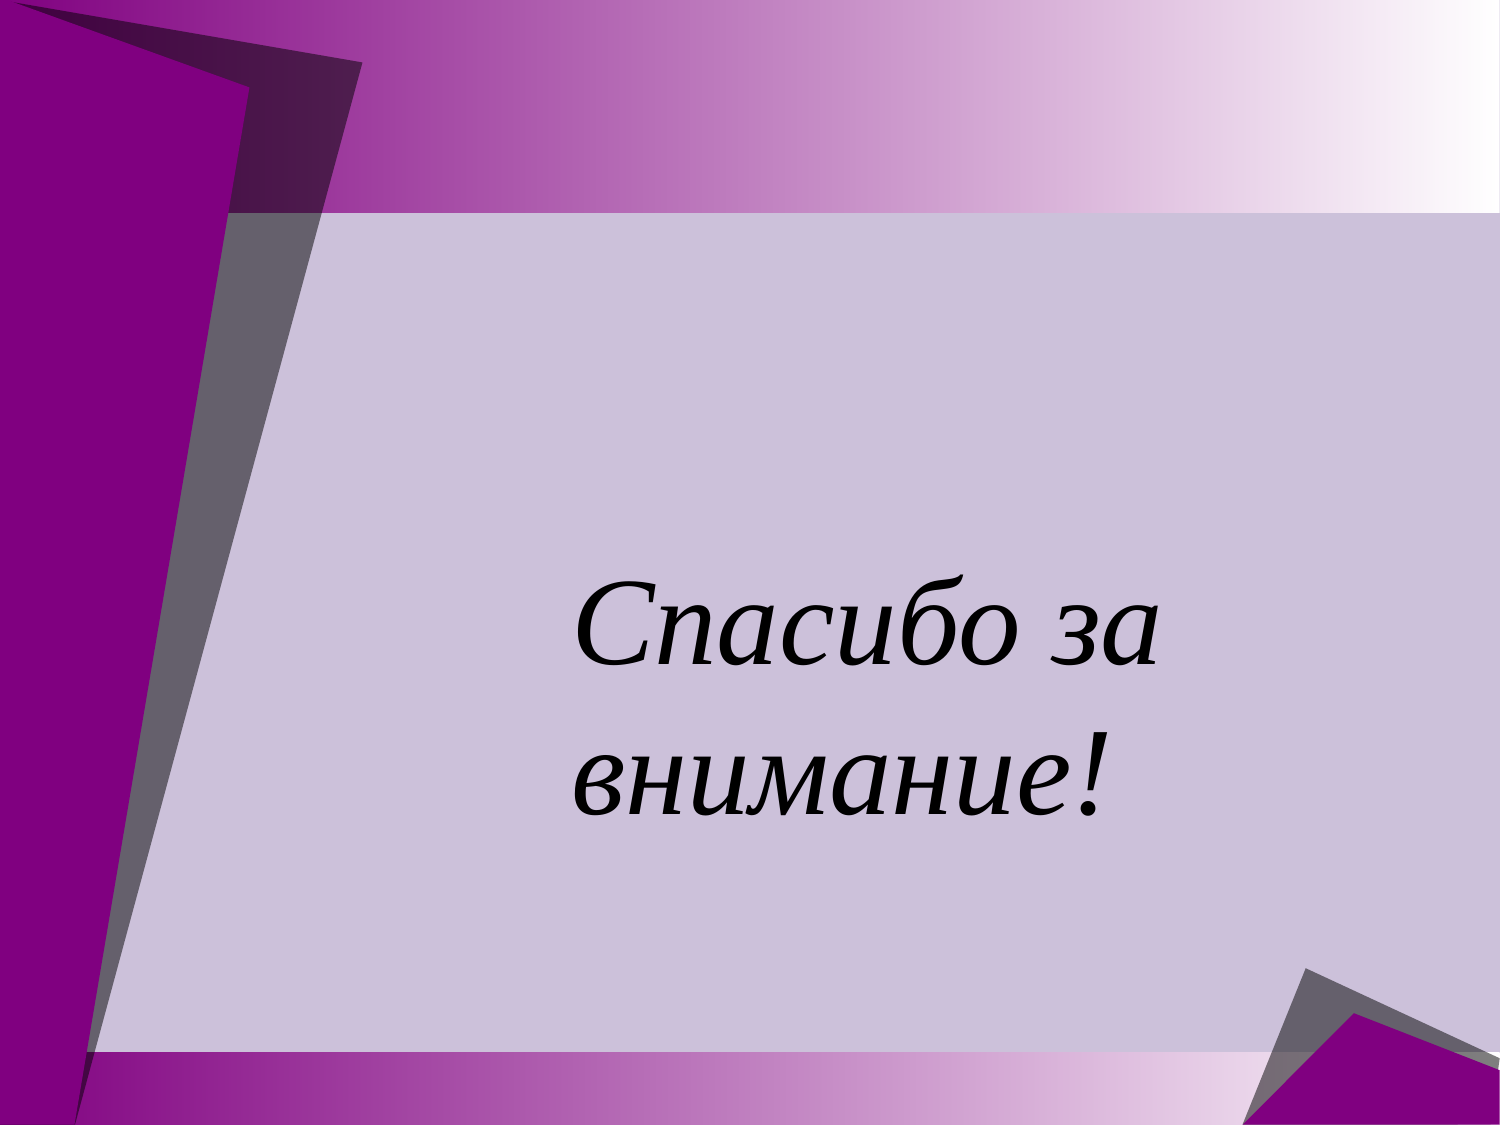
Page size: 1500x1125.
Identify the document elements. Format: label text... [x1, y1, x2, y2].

text_box Спасибо за внимание! [556, 532, 1365, 847]
